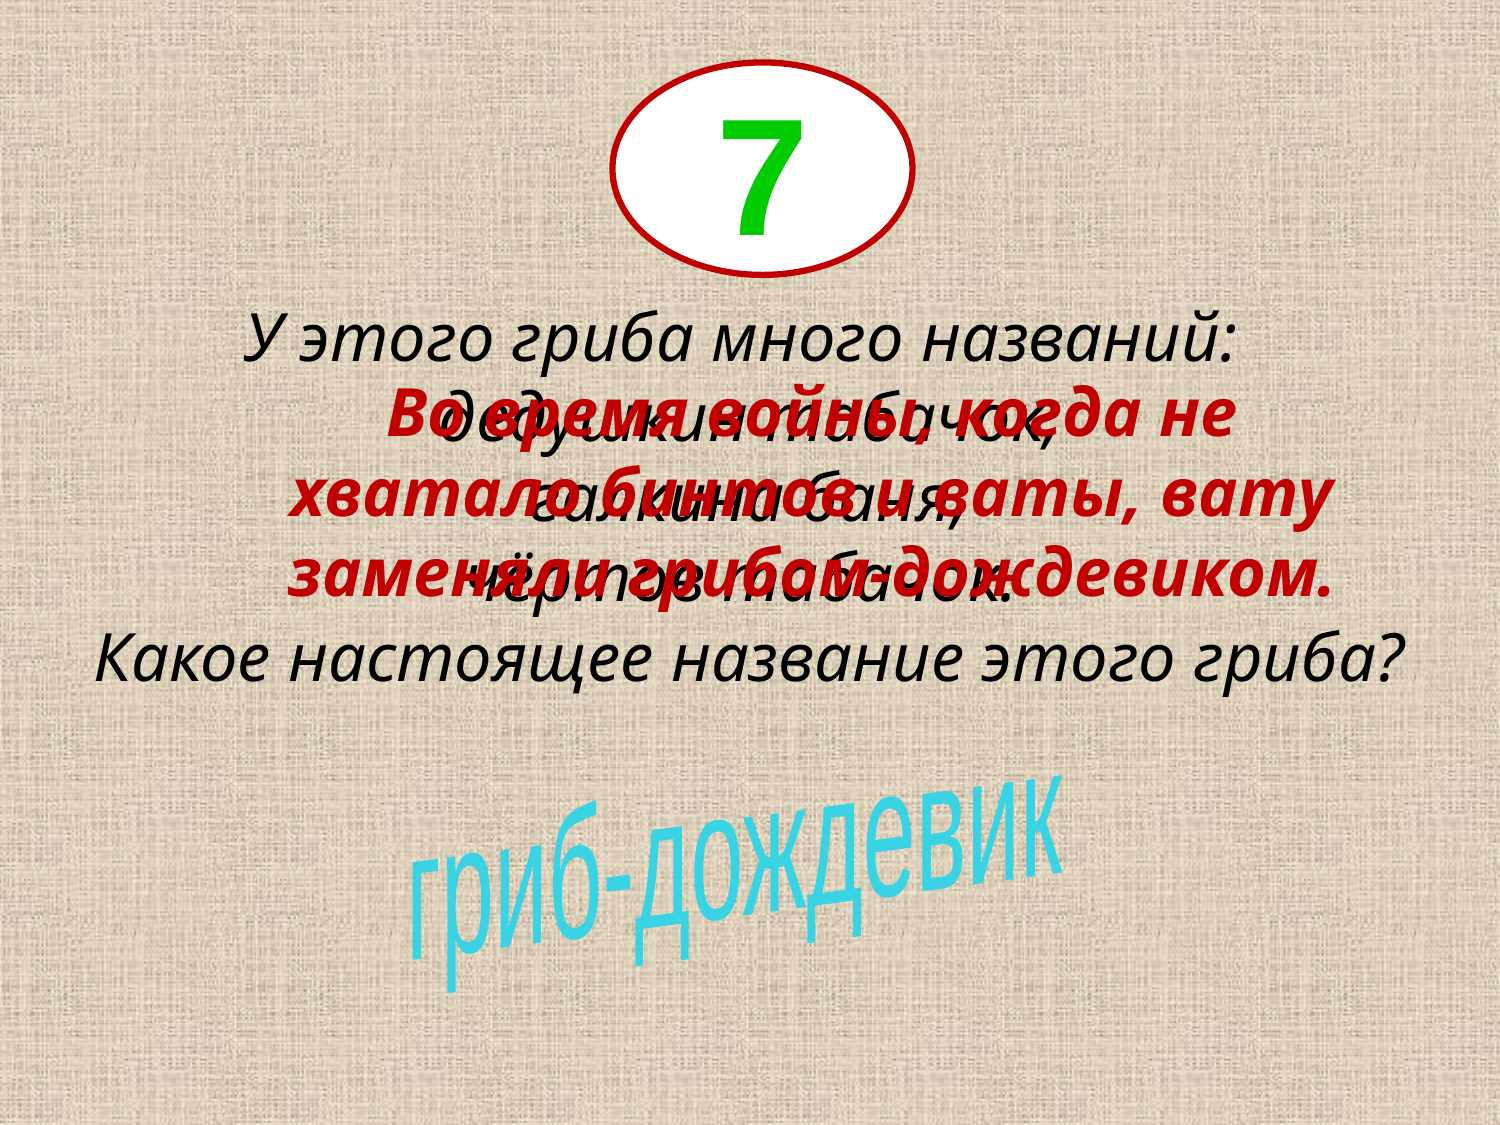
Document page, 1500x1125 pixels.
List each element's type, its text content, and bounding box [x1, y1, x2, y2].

text_box Во время войны, когда не хватало бинтов и ваты, вату заменяли грибом-дождевиком. [249, 362, 1375, 618]
picture [0, 0, 1500, 1125]
text_box У этого гриба много названий: дедушкин табачок, галкина баня, чёртов табачок. Какое настоящее название этого гриба? [74, 287, 1425, 782]
text_box 7 [612, 62, 913, 275]
